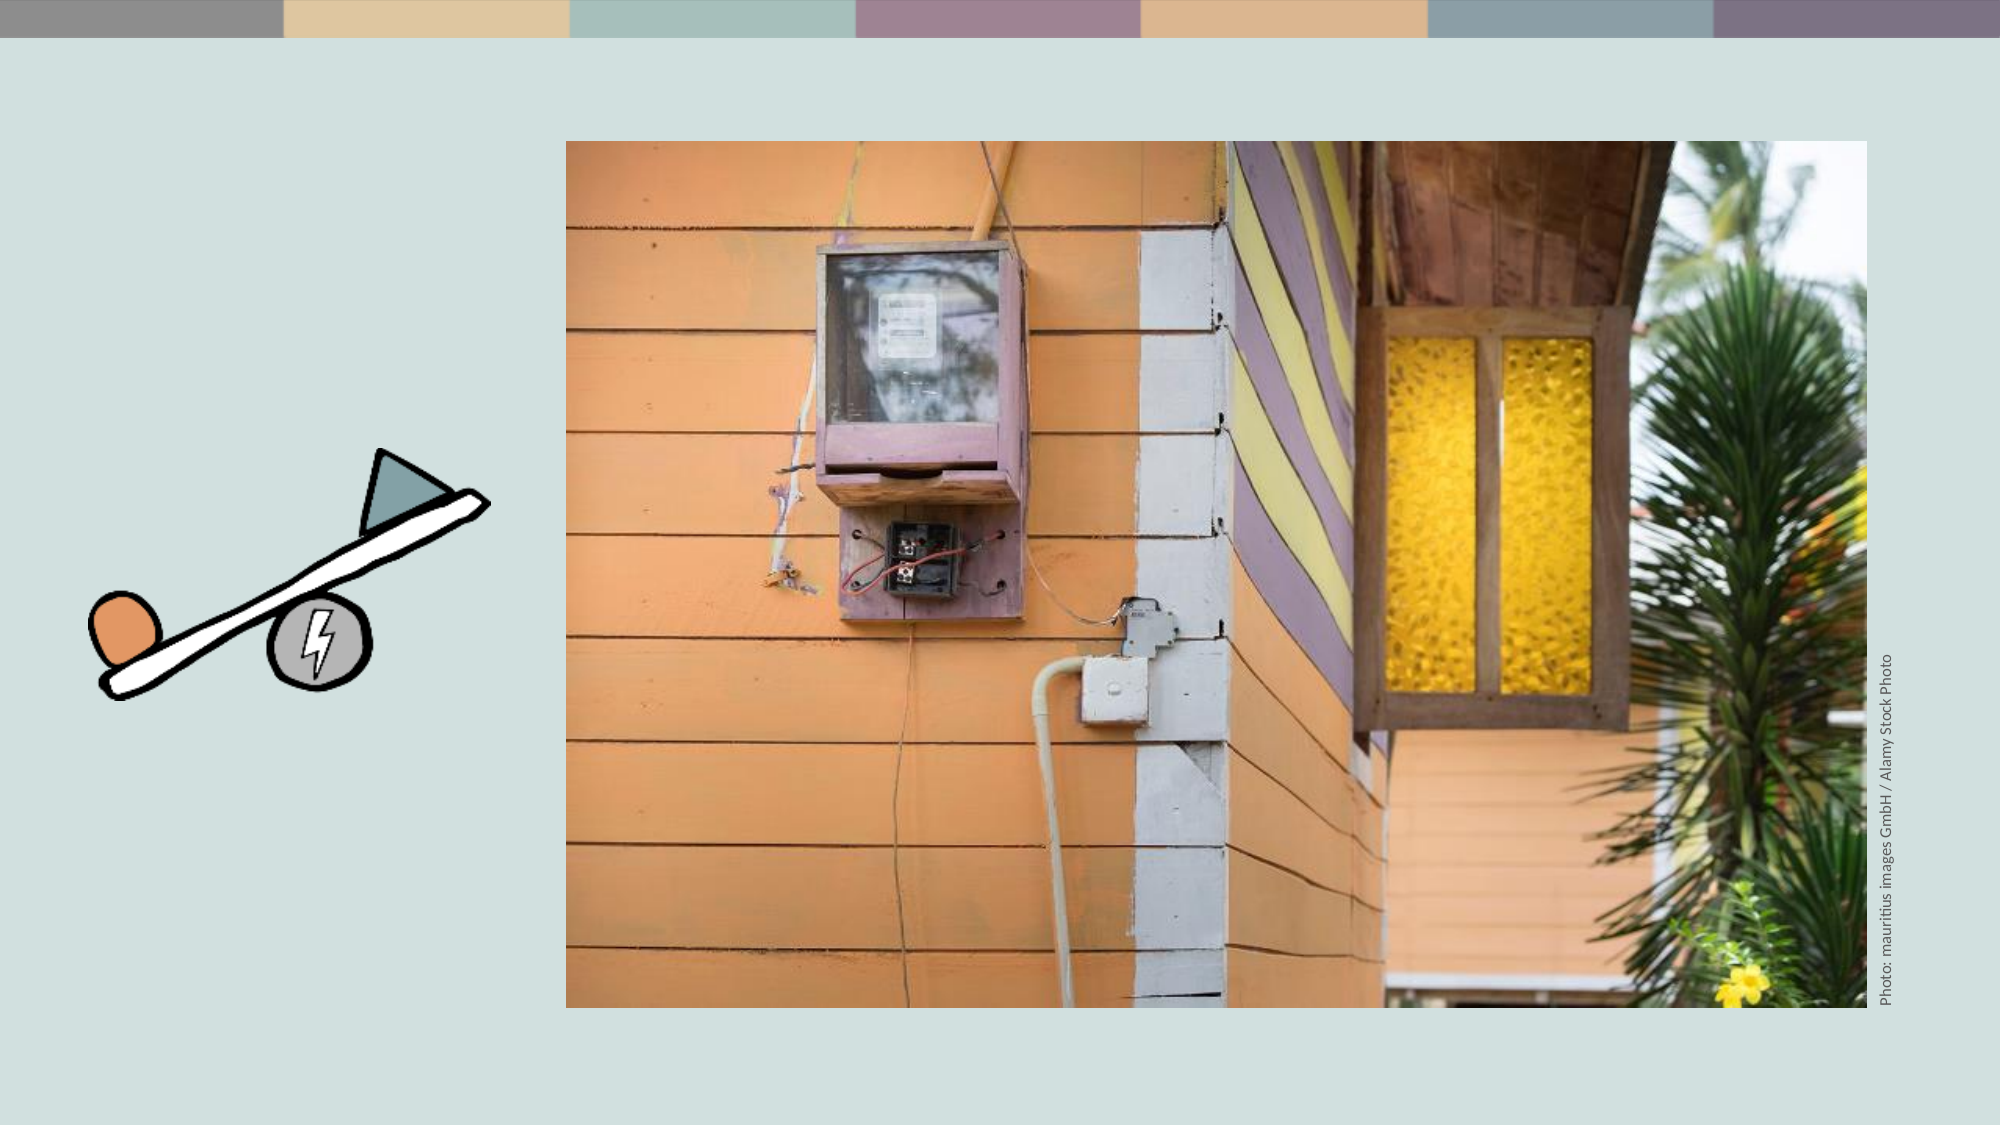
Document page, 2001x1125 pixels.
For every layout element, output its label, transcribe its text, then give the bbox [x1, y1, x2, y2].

picture [88, 448, 491, 702]
picture [0, 0, 2000, 38]
picture [566, 141, 1867, 1008]
text_box Photo: mauritius images GmbH / Alamy Stock Photo [1866, 613, 1902, 1022]
